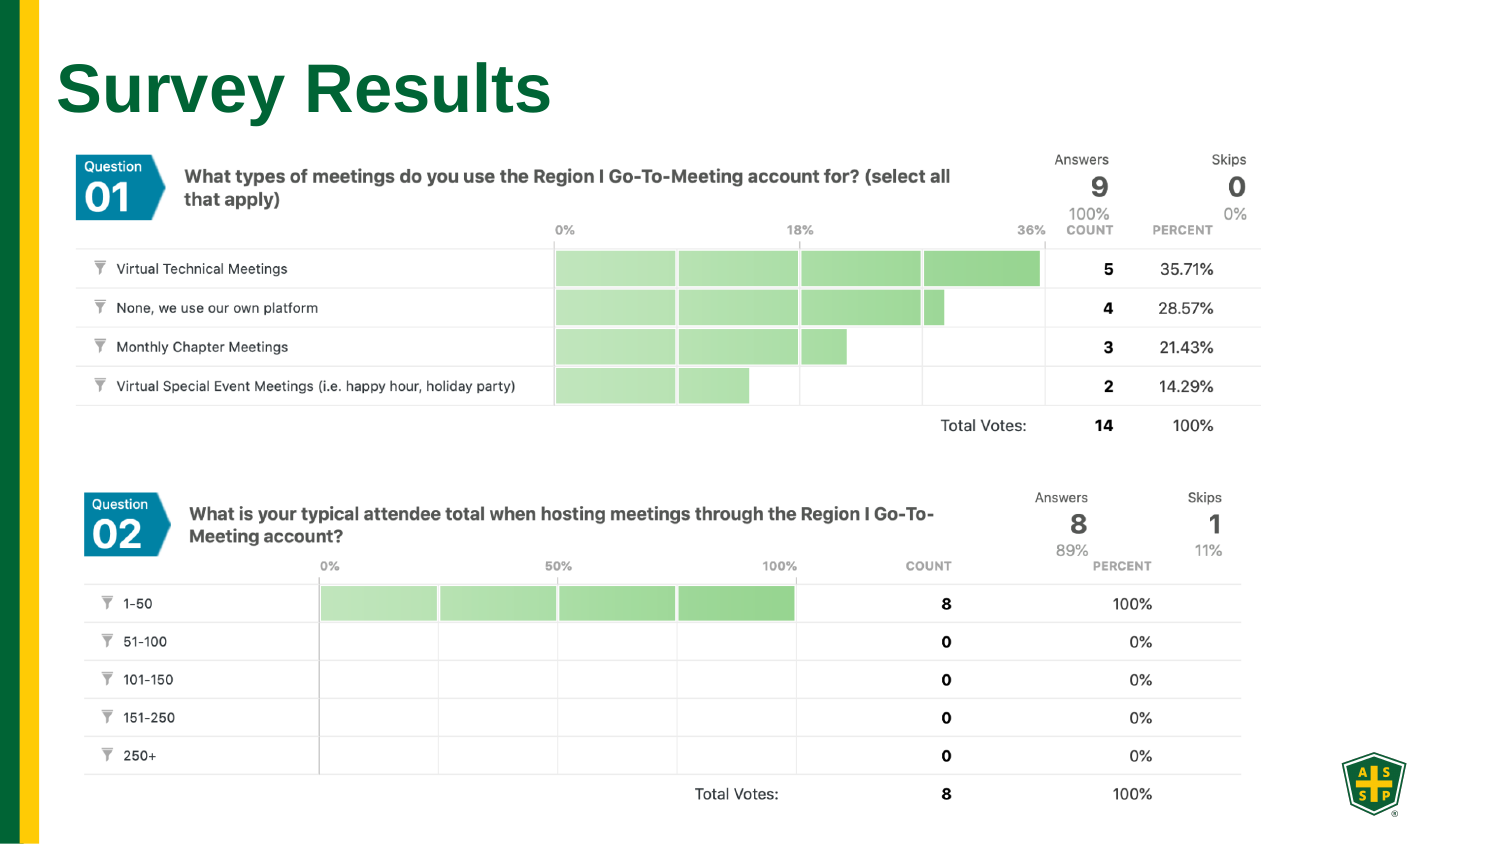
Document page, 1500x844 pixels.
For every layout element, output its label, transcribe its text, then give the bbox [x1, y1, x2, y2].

picture [66, 133, 1261, 449]
title Survey Results [45, 8, 1339, 172]
picture [72, 474, 1248, 816]
picture [1312, 727, 1436, 840]
